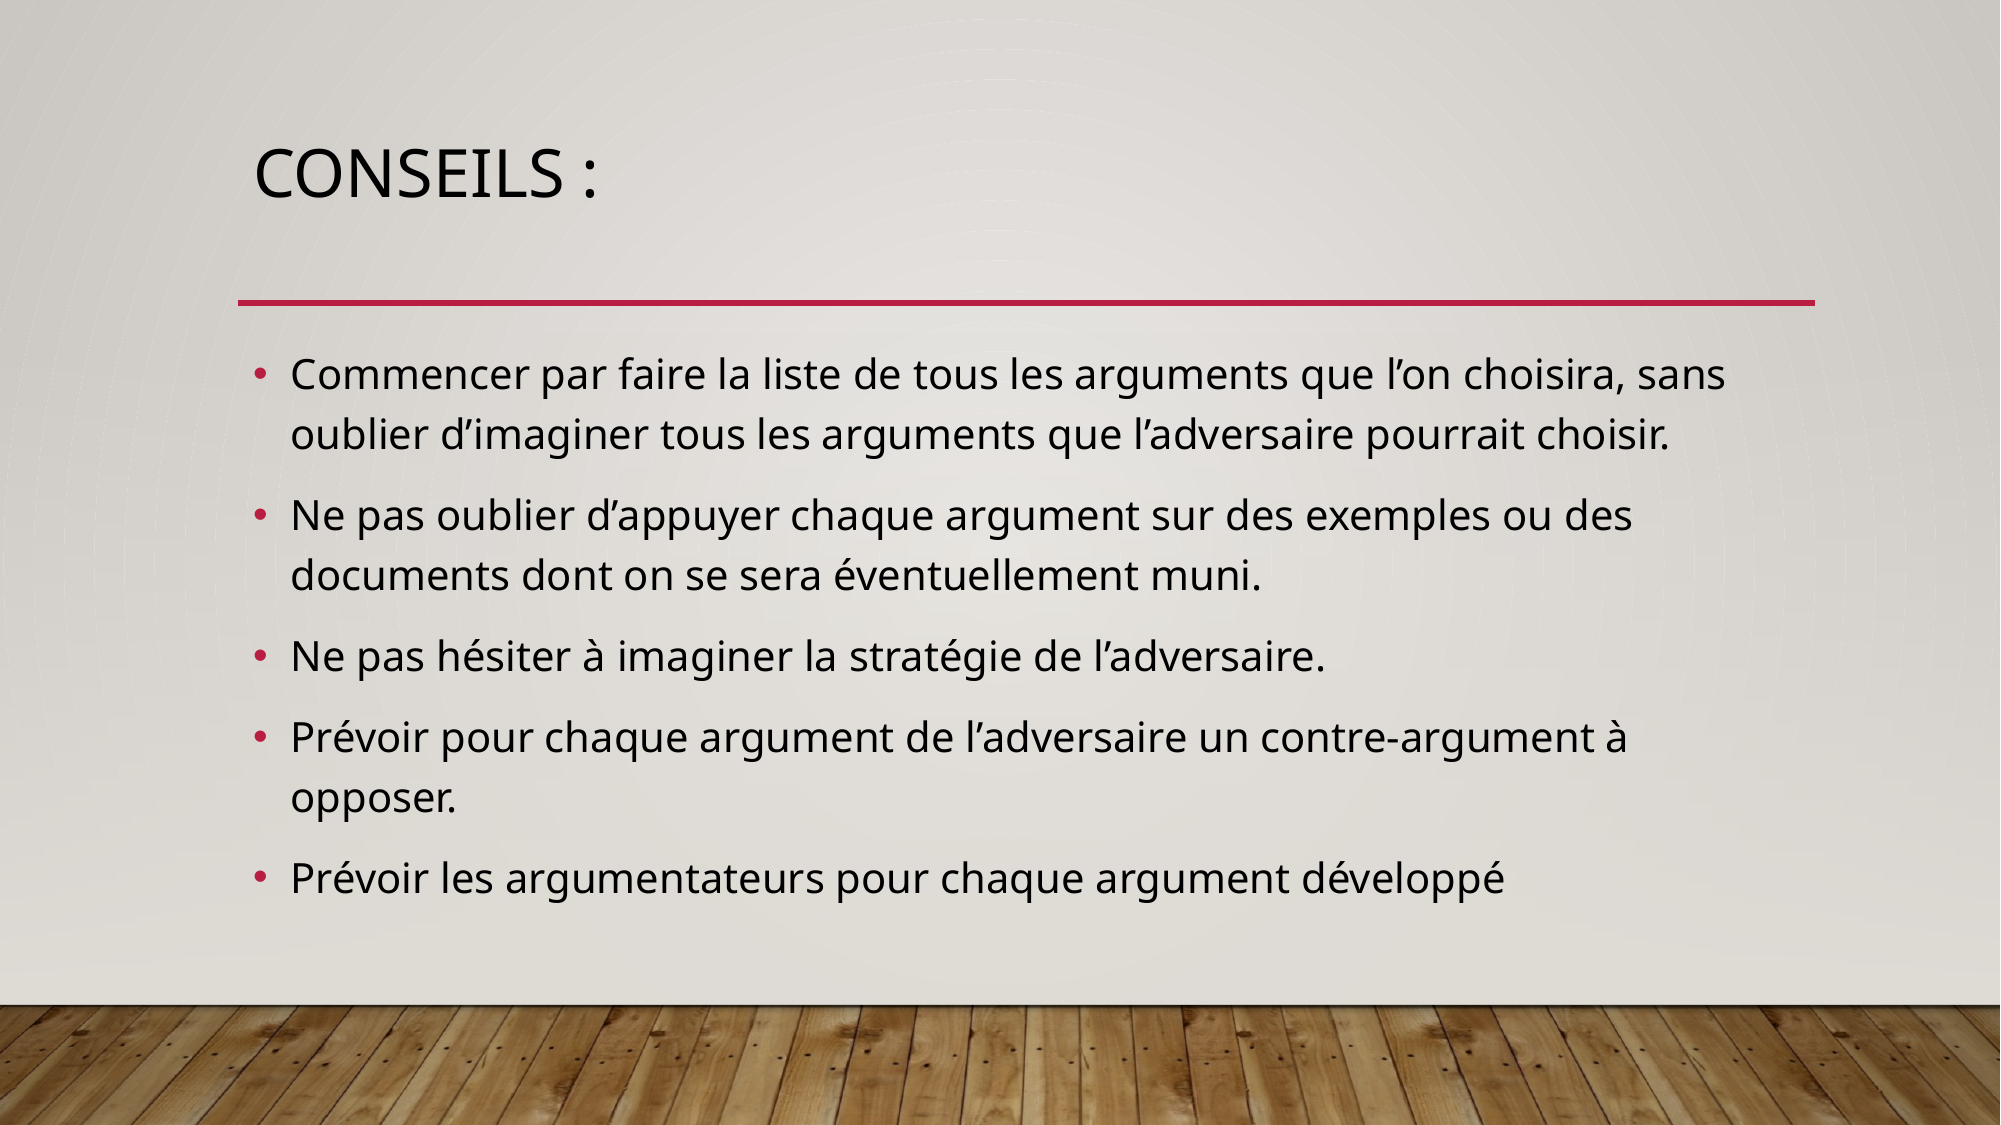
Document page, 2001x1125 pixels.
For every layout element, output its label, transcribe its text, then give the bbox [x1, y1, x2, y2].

title Conseils : [238, 131, 1814, 305]
list Commencer par faire la liste de tous les arguments que l’on choisira, sans oublier d’imaginer tous les arguments que l’adversaire pourrait choisir. Ne pas oublier d’appuyer chaque argument sur des exemples ou des documents dont on se sera éventuellement muni. Ne pas hésiter à imaginer la stratégie de l’adversaire. Prévoir pour chaque argument de l’adversaire un contre-argument à opposer. Prévoir les argumentateurs pour chaque argument développé [238, 330, 1814, 897]
picture [0, 1005, 2000, 1125]
